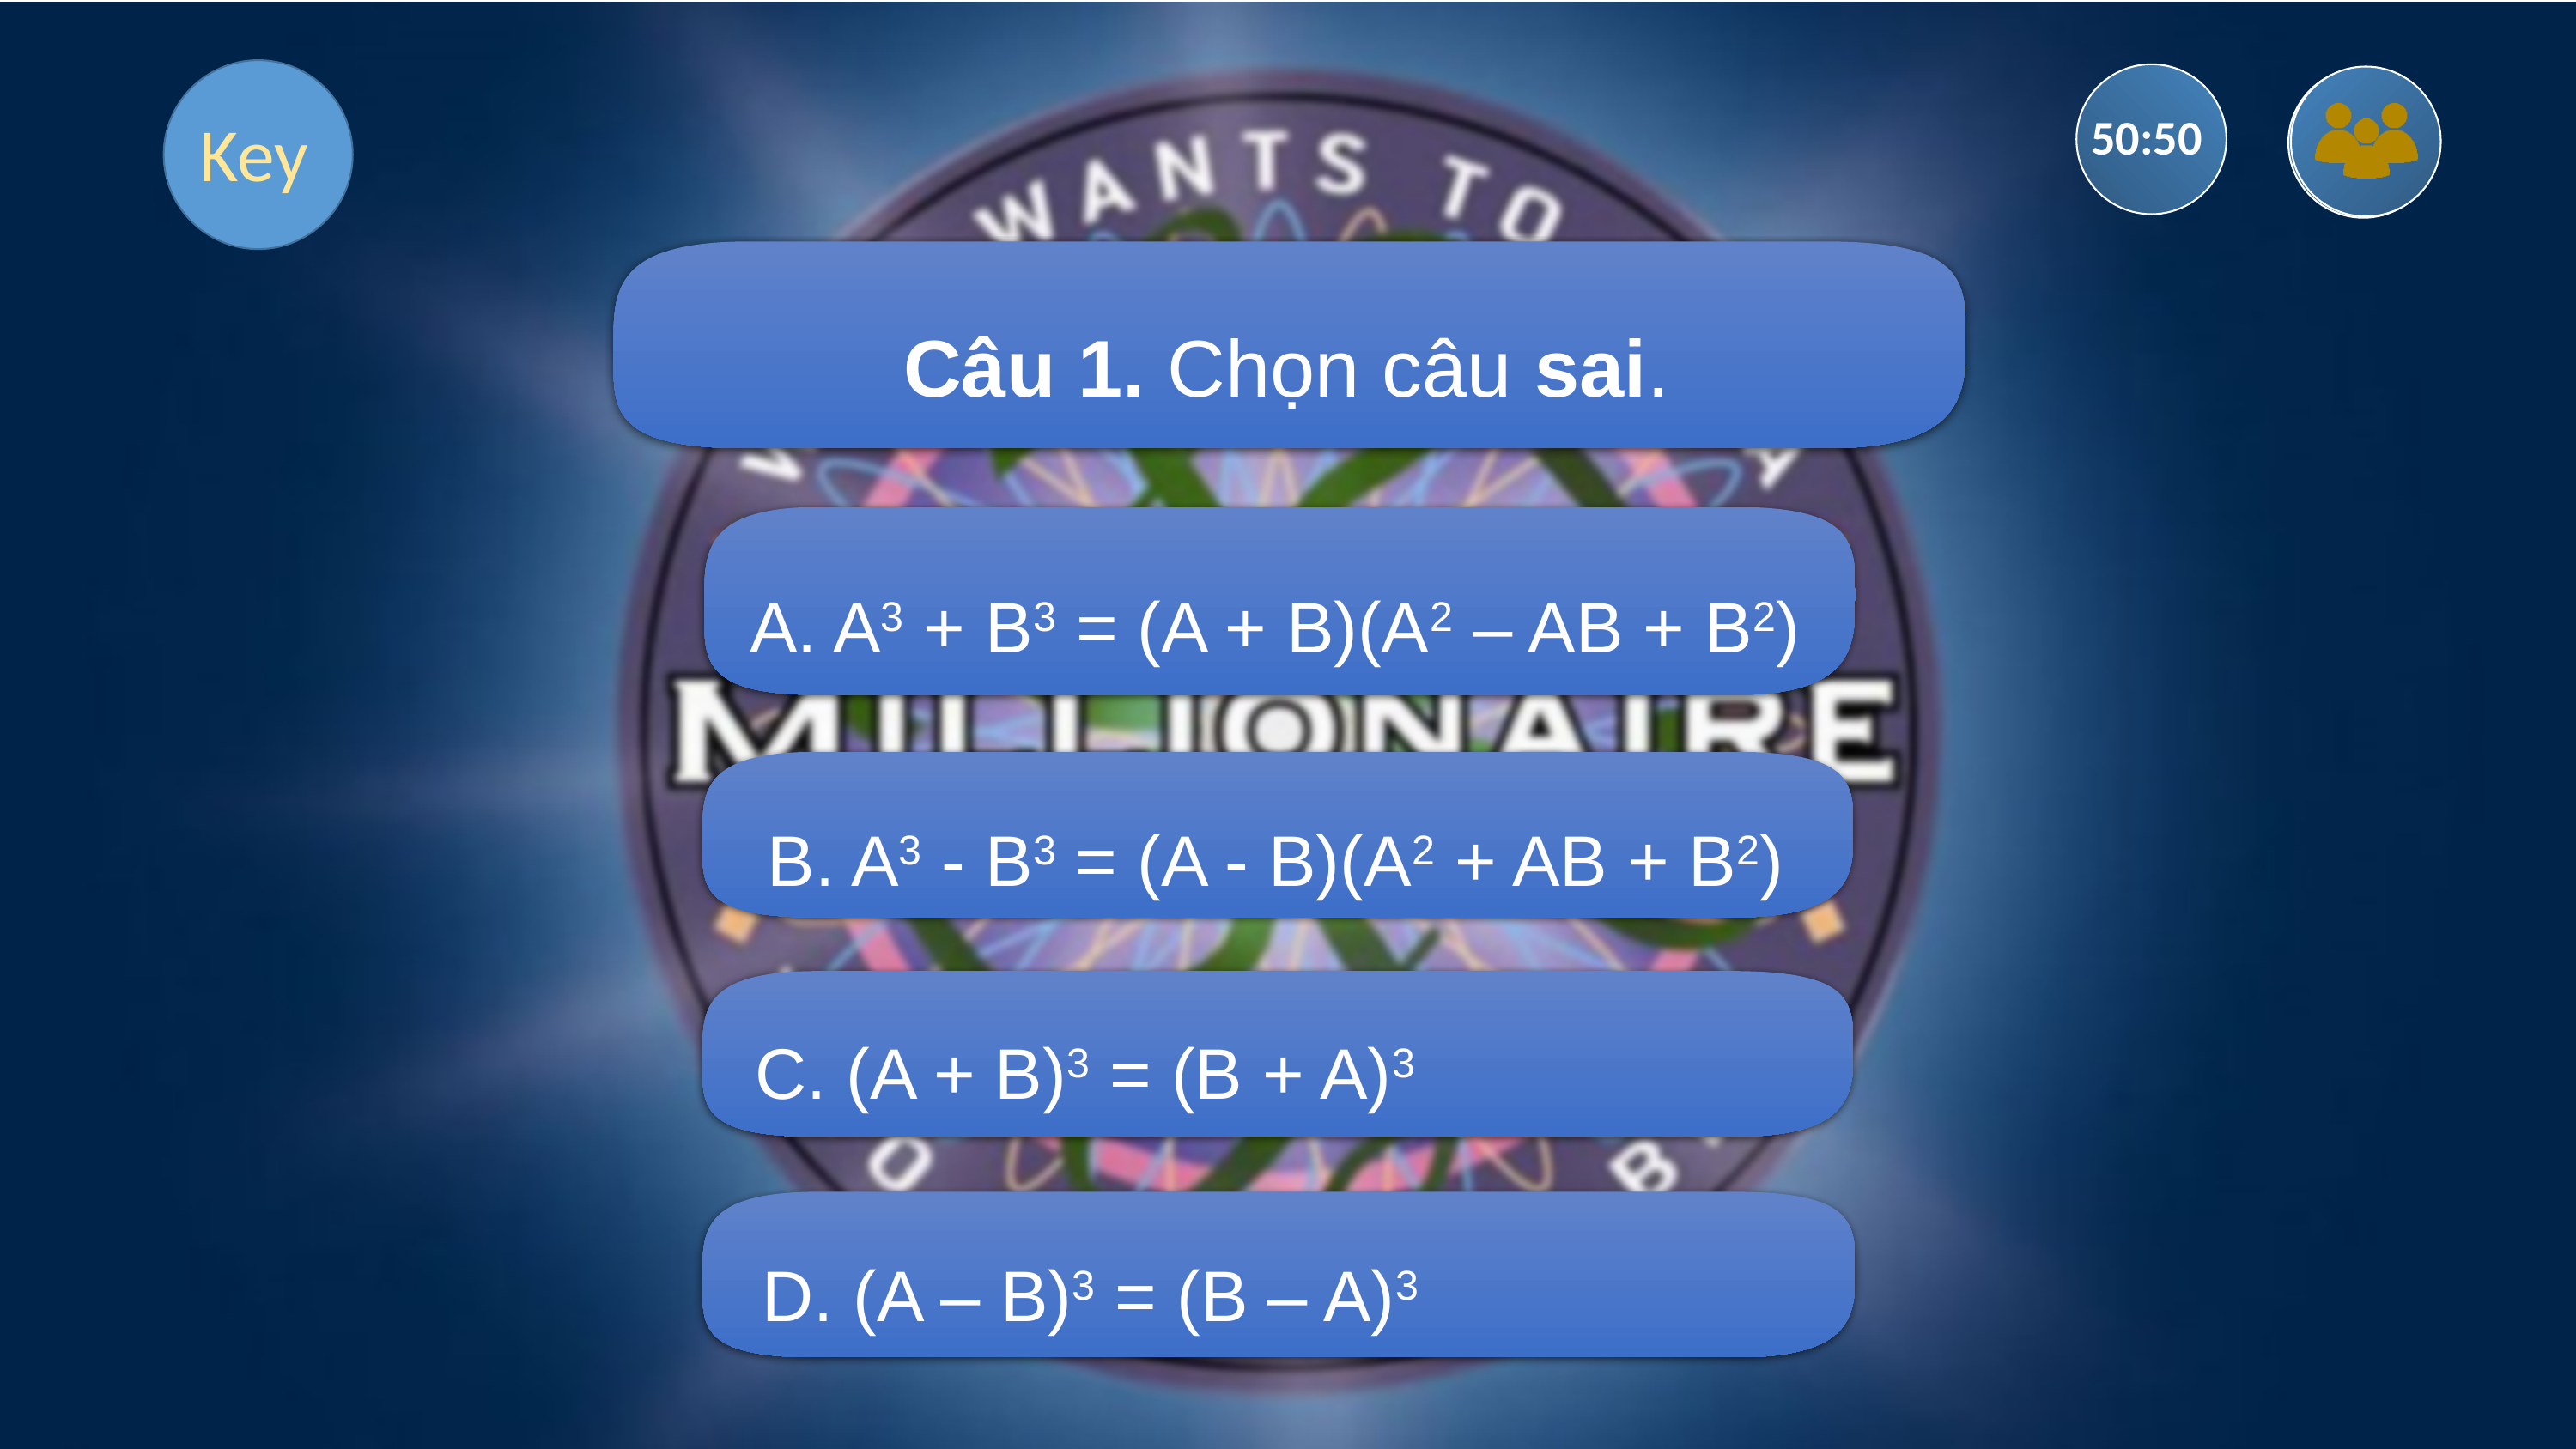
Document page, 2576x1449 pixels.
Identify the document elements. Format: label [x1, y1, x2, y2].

picture [0, 2, 2576, 1449]
text_box [2290, 66, 2441, 217]
text_box [2076, 64, 2227, 215]
text_box [163, 60, 353, 250]
